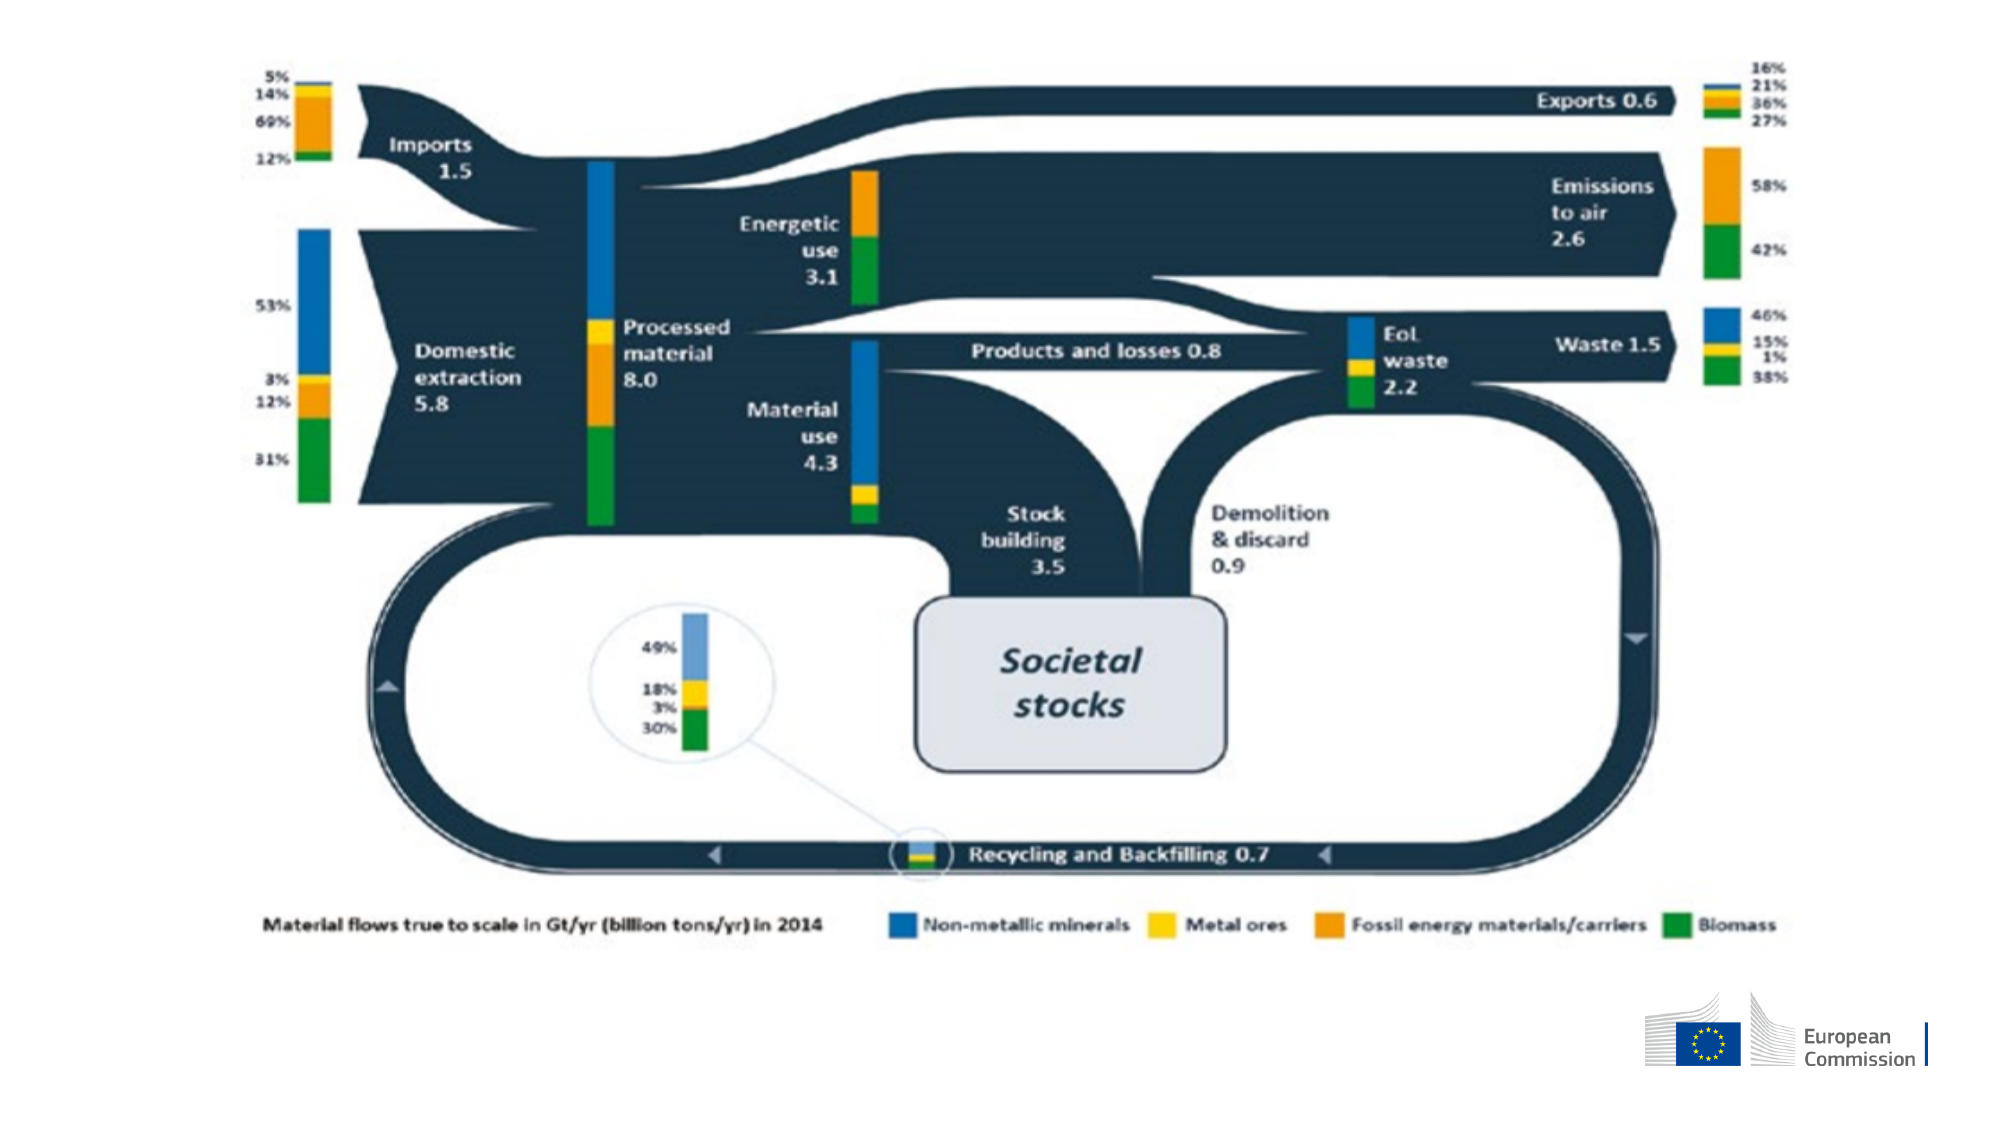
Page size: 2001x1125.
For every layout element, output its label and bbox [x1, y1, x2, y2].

picture [206, 40, 1860, 963]
picture [1645, 991, 1928, 1066]
